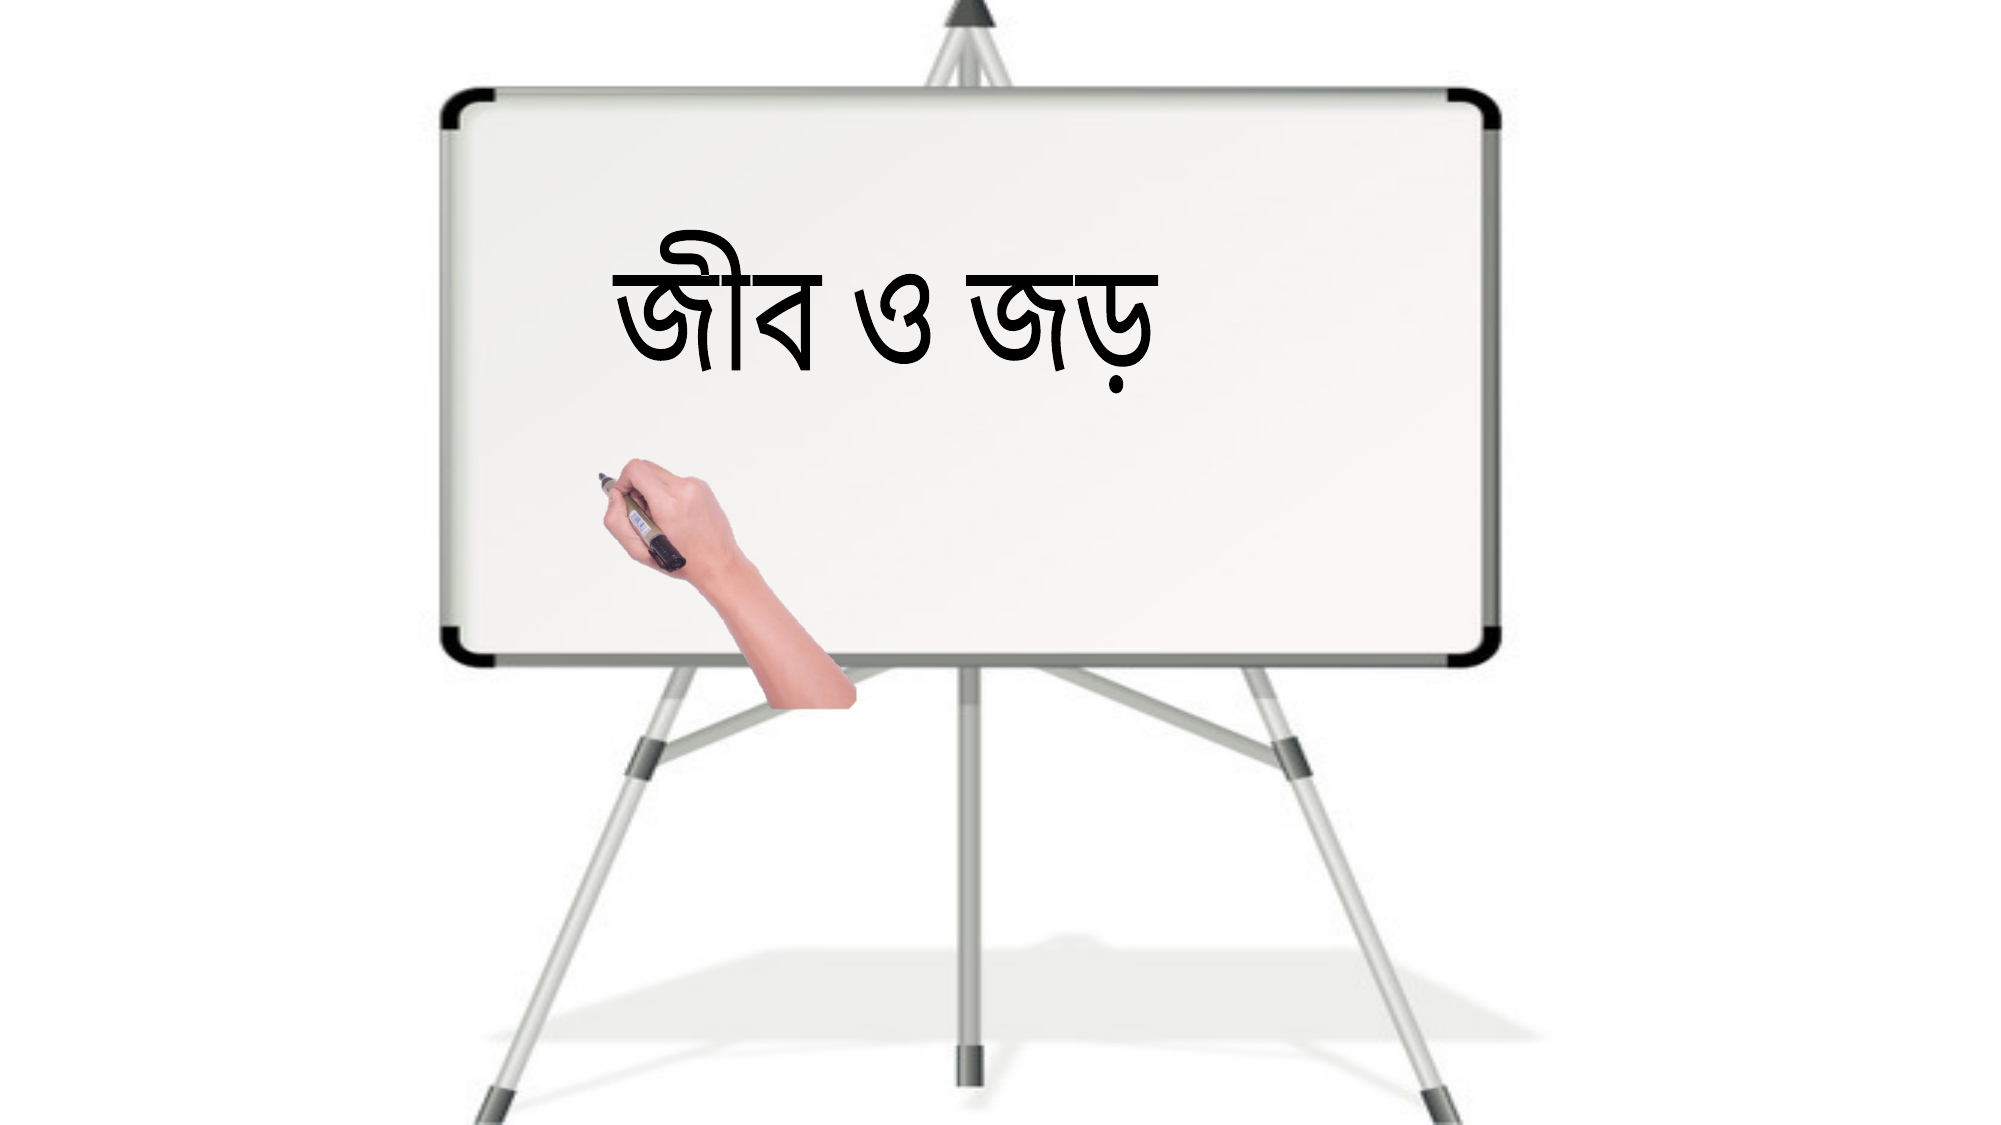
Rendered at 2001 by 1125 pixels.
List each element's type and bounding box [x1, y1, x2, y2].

picture [252, 0, 1748, 1125]
